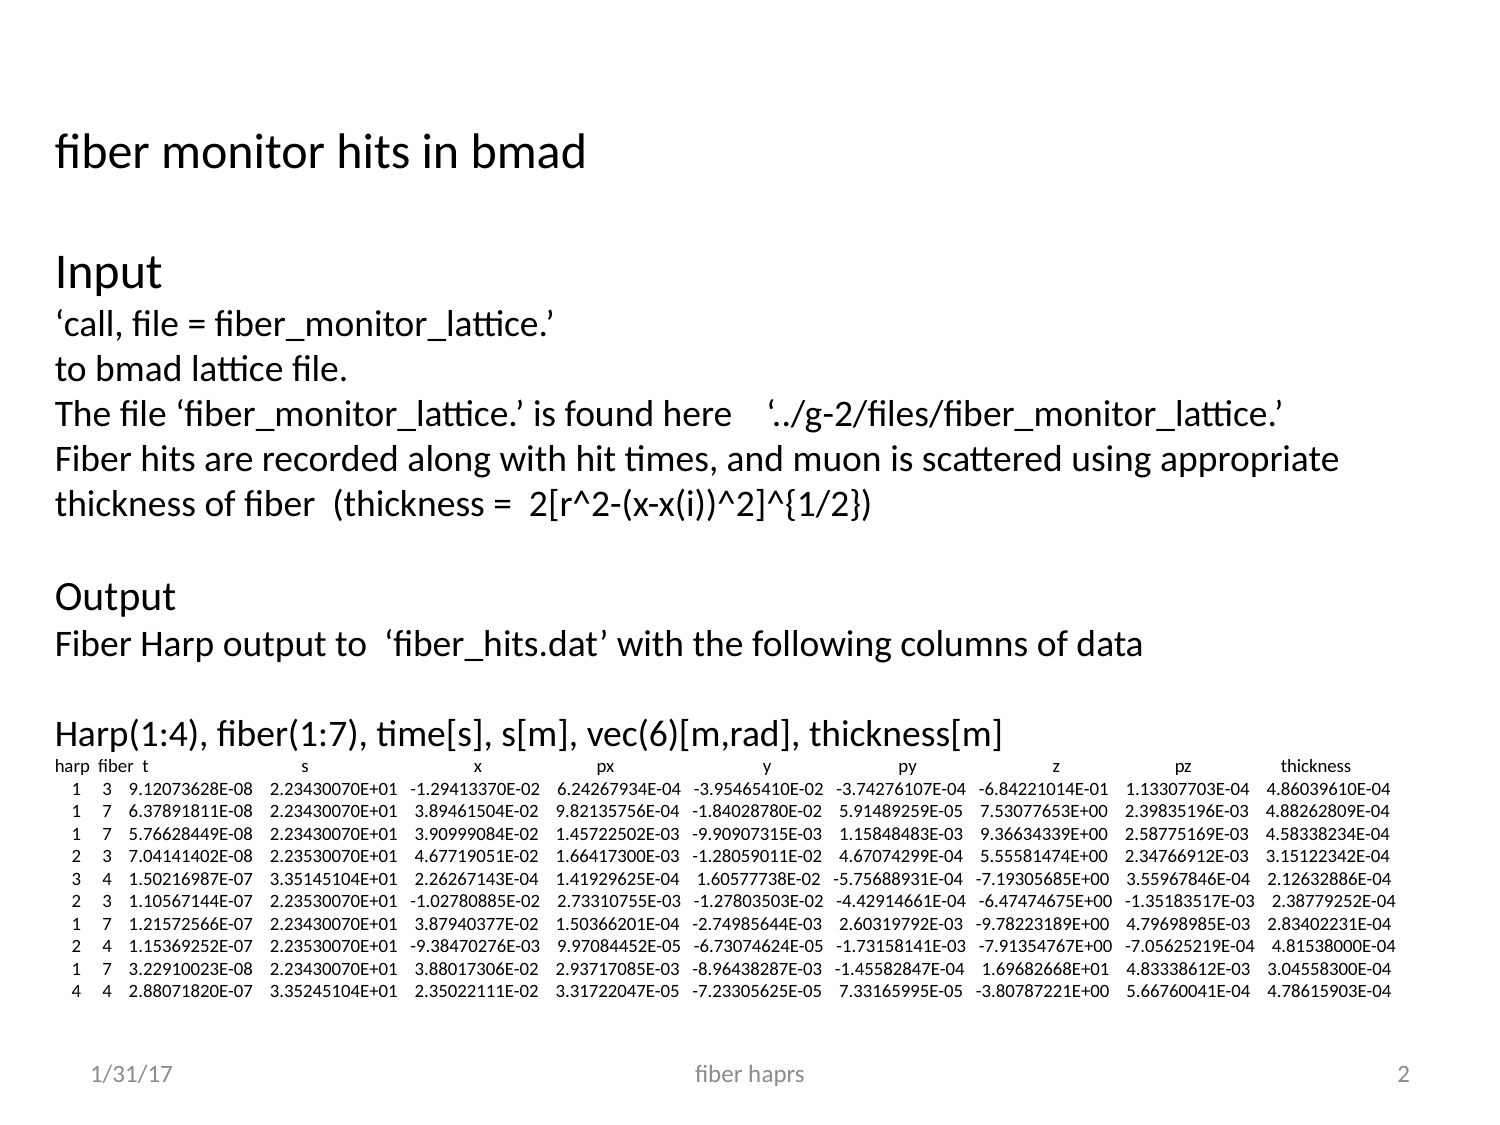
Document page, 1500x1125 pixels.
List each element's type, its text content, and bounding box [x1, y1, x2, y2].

text_box fiber monitor hits in bmad Input ‘call, file = fiber_monitor_lattice.’ to bmad lattice file. The file ‘fiber_monitor_lattice.’ is found here ‘../g-2/files/fiber_monitor_lattice.’ Fiber hits are recorded along with hit times, and muon is scattered using appropriate thickness of fiber (thickness = 2[r^2-(x-x(i))^2]^{1/2}) Output Fiber Harp output to ‘fiber_hits.dat’ with the following columns of data Harp(1:4), fiber(1:7), time[s], s[m], vec(6)[m,rad], thickness[m] harp fiber t s x px y py z pz thickness 1 3 9.12073628E-08 2.23430070E+01 -1.29413370E-02 6.24267934E-04 -3.95465410E-02 -3.74276107E-04 -6.84221014E-01 1.13307703E-04 4.86039610E-04 1 7 6.37891811E-08 2.23430070E+01 3.89461504E-02 9.82135756E-04 -1.84028780E-02 5.91489259E-05 7.53077653E+00 2.39835196E-03 4.88262809E-04 1 7 5.76628449E-08 2.23430070E+01 3.90999084E-02 1.45722502E-03 -9.90907315E-03 1.15848483E-03 9.36634339E+00 2.58775169E-03 4.58338234E-04 2 3 7.04141402E-08 2.23530070E+01 4.67719051E-02 1.66417300E-03 -1.28059011E-02 4.67074299E-04 5.55581474E+00 2.34766912E-03 3.15122342E-04 3 4 1.50216987E-07 3.35145104E+01 2.26267143E-04 1.41929625E-04 1.60577738E-02 -5.75688931E-04 -7.19305685E+00 3.55967846E-04 2.12632886E-04 2 3 1.10567144E-07 2.23530070E+01 -1.02780885E-02 2.73310755E-03 -1.27803503E-02 -4.42914661E-04 -6.47474675E+00 -1.35183517E-03 2.38779252E-04 1 7 1.21572566E-07 2.23430070E+01 3.87940377E-02 1.50366201E-04 -2.74985644E-03 2.60319792E-03 -9.78223189E+00 4.79698985E-03 2.83402231E-04 2 4 1.15369252E-07 2.23530070E+01 -9.38470276E-03 9.97084452E-05 -6.73074624E-05 -1.73158141E-03 -7.91354767E+00 -7.05625219E-04 4.81538000E-04 1 7 3.22910023E-08 2.23430070E+01 3.88017306E-02 2.93717085E-03 -8.96438287E-03 -1.45582847E-04 1.69682668E+01 4.83338612E-03 3.04558300E-04 4 4 2.88071820E-07 3.35245104E+01 2.35022111E-02 3.31722047E-05 -7.23305625E-05 7.33165995E-05 -3.80787221E+00 5.66760041E-04 4.78615903E-04 [39, 111, 1472, 1009]
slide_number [75, 1042, 425, 1103]
footer fiber haprs [512, 1042, 988, 1103]
slide_number 2 [1074, 1042, 1425, 1103]
